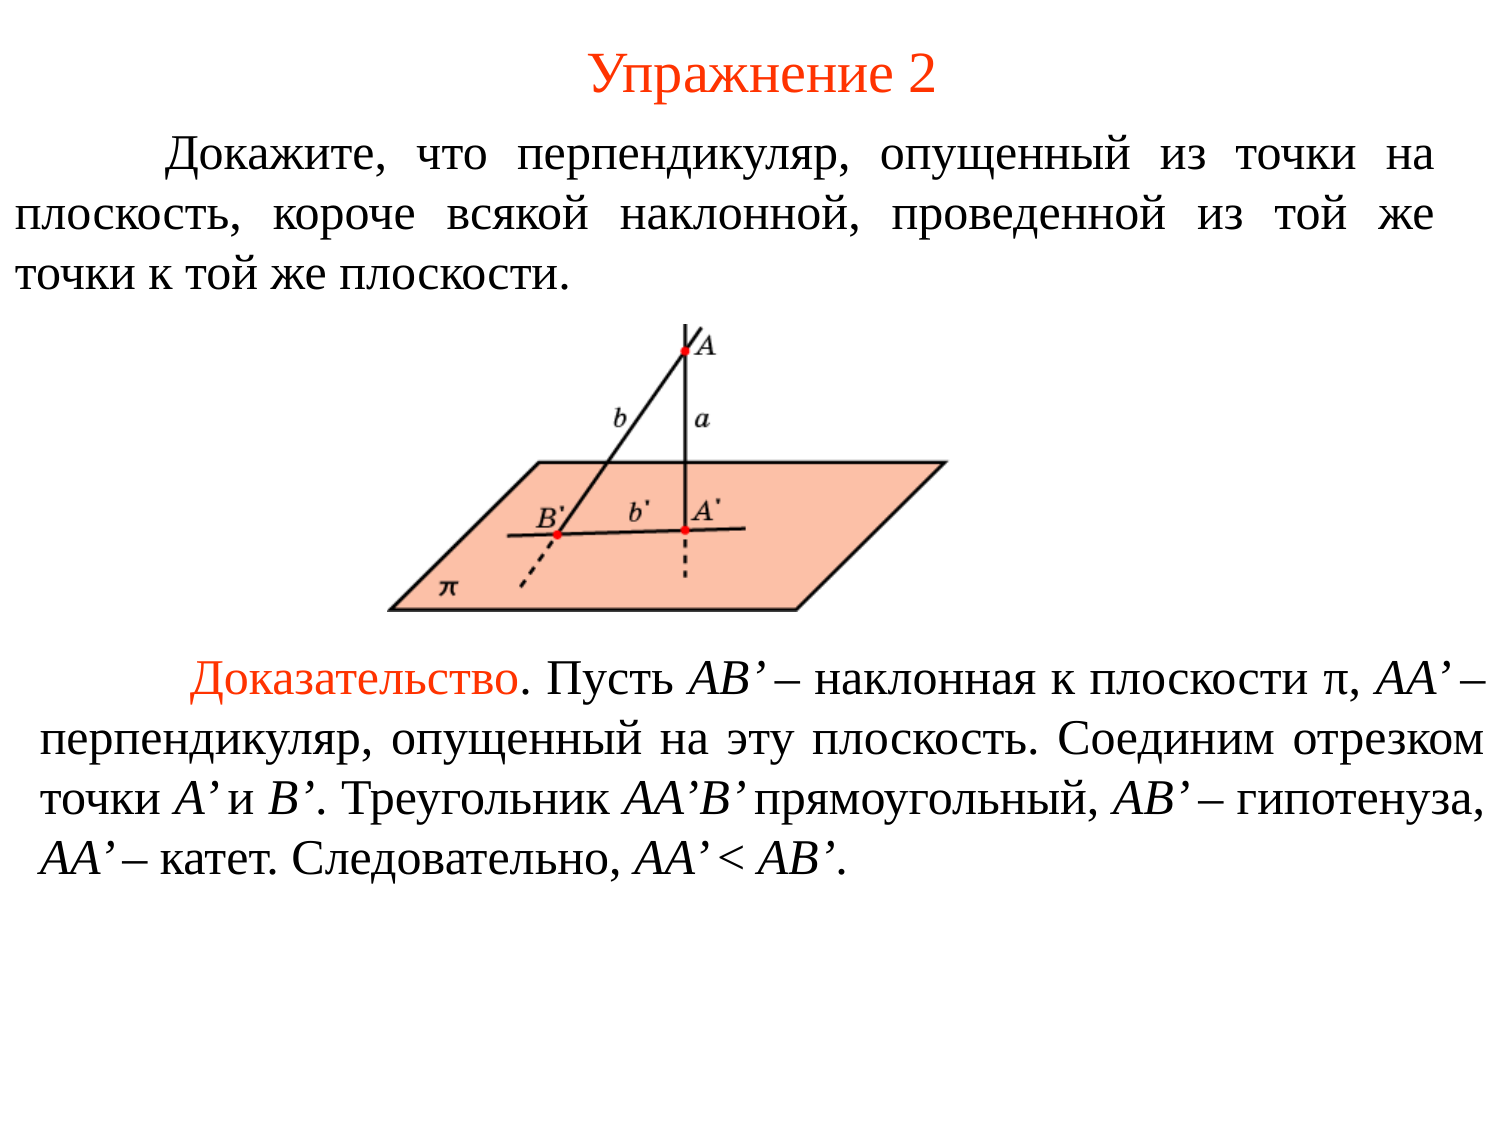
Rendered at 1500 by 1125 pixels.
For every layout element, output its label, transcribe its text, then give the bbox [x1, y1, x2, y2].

title Упражнение 2 [24, 24, 1500, 113]
text_box Доказательство. Пусть AB’ – наклонная к плоскости π, AA’ – перпендикуляр, опущенный на эту плоскость. Соединим отрезком точки A’ и B’. Треугольник AA’B’ прямоугольный, AB’ – гипотенуза, AA’ – катет. Следовательно, AA’ < AB’. [24, 637, 1500, 893]
text_box Докажите, что перпендикуляр, опущенный из точки на плоскость, короче всякой наклонной, проведенной из той же точки к той же плоскости. [0, 112, 1450, 308]
picture [387, 324, 950, 612]
